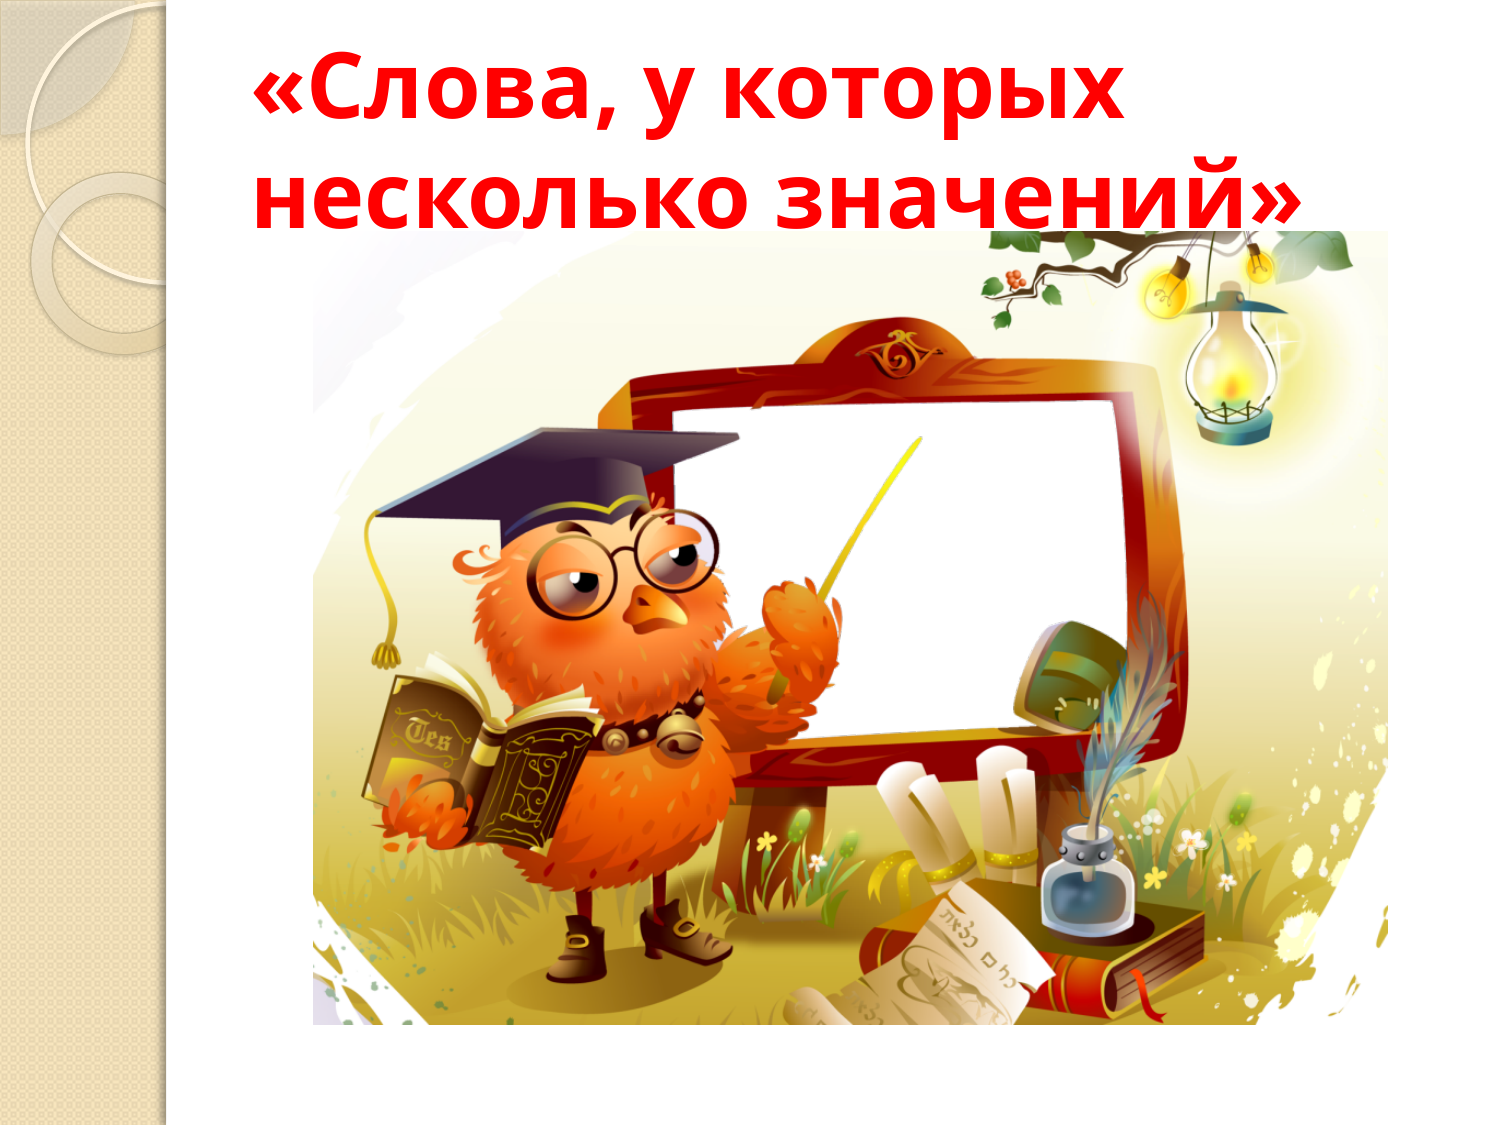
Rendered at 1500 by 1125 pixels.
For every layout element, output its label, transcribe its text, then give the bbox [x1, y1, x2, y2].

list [313, 231, 1388, 1026]
title «Слова, у которых несколько значений» [235, 30, 1466, 244]
